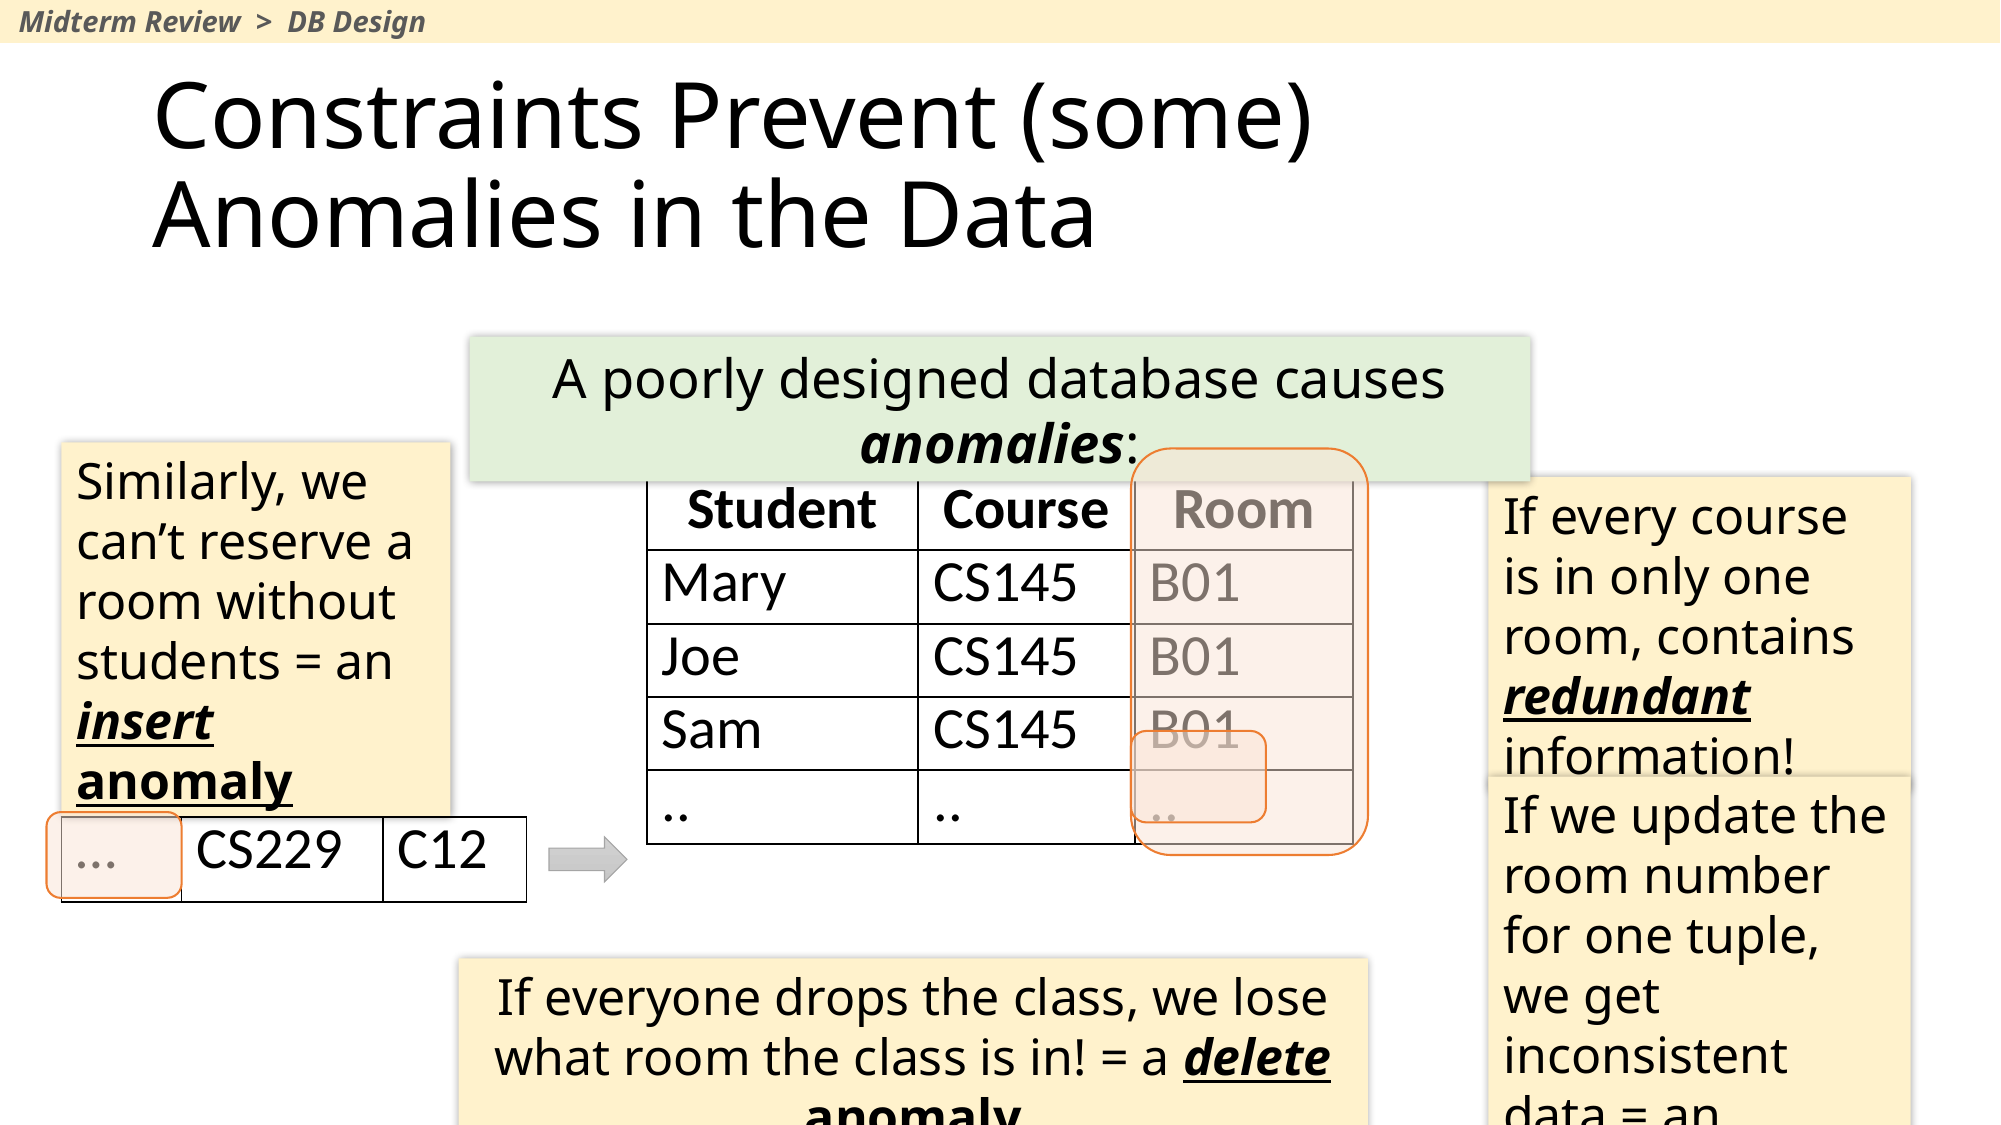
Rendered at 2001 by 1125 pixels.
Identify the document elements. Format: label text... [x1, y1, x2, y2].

table_header Student [648, 490, 917, 549]
table_cell Joe [648, 625, 917, 696]
title Constraints Prevent (some) Anomalies in the Data [137, 59, 1863, 278]
text_box If we update the room number for one tuple, we get inconsistent data = an update anomaly [1488, 776, 1911, 1125]
text_box A poorly designed database causes anomalies: [469, 336, 1531, 482]
text_box [1129, 447, 1370, 857]
text_box If every course is in only one room, contains redundant information! [1488, 476, 1911, 773]
text_box Similarly, we can’t reserve a room without students = an insert anomaly [61, 442, 451, 816]
text_box [548, 835, 628, 884]
table_cell Sam [648, 698, 917, 769]
text_box [1129, 729, 1267, 824]
table_cell .. [648, 771, 917, 843]
table_cell CS145 [919, 698, 1129, 769]
table_cell CS145 [919, 625, 1129, 696]
text_box If everyone drops the class, we lose what room the class is in! = a delete anomaly [458, 958, 1368, 1125]
table_header Course [919, 490, 1129, 549]
table_cell .. [919, 771, 1134, 843]
table_header … [62, 893, 181, 901]
table_cell CS145 [919, 551, 1129, 623]
table_header C12 [384, 818, 526, 901]
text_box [0, 0, 2000, 47]
text_box [45, 811, 183, 899]
table_cell Mary [648, 551, 917, 623]
table_header CS229 [182, 818, 382, 901]
